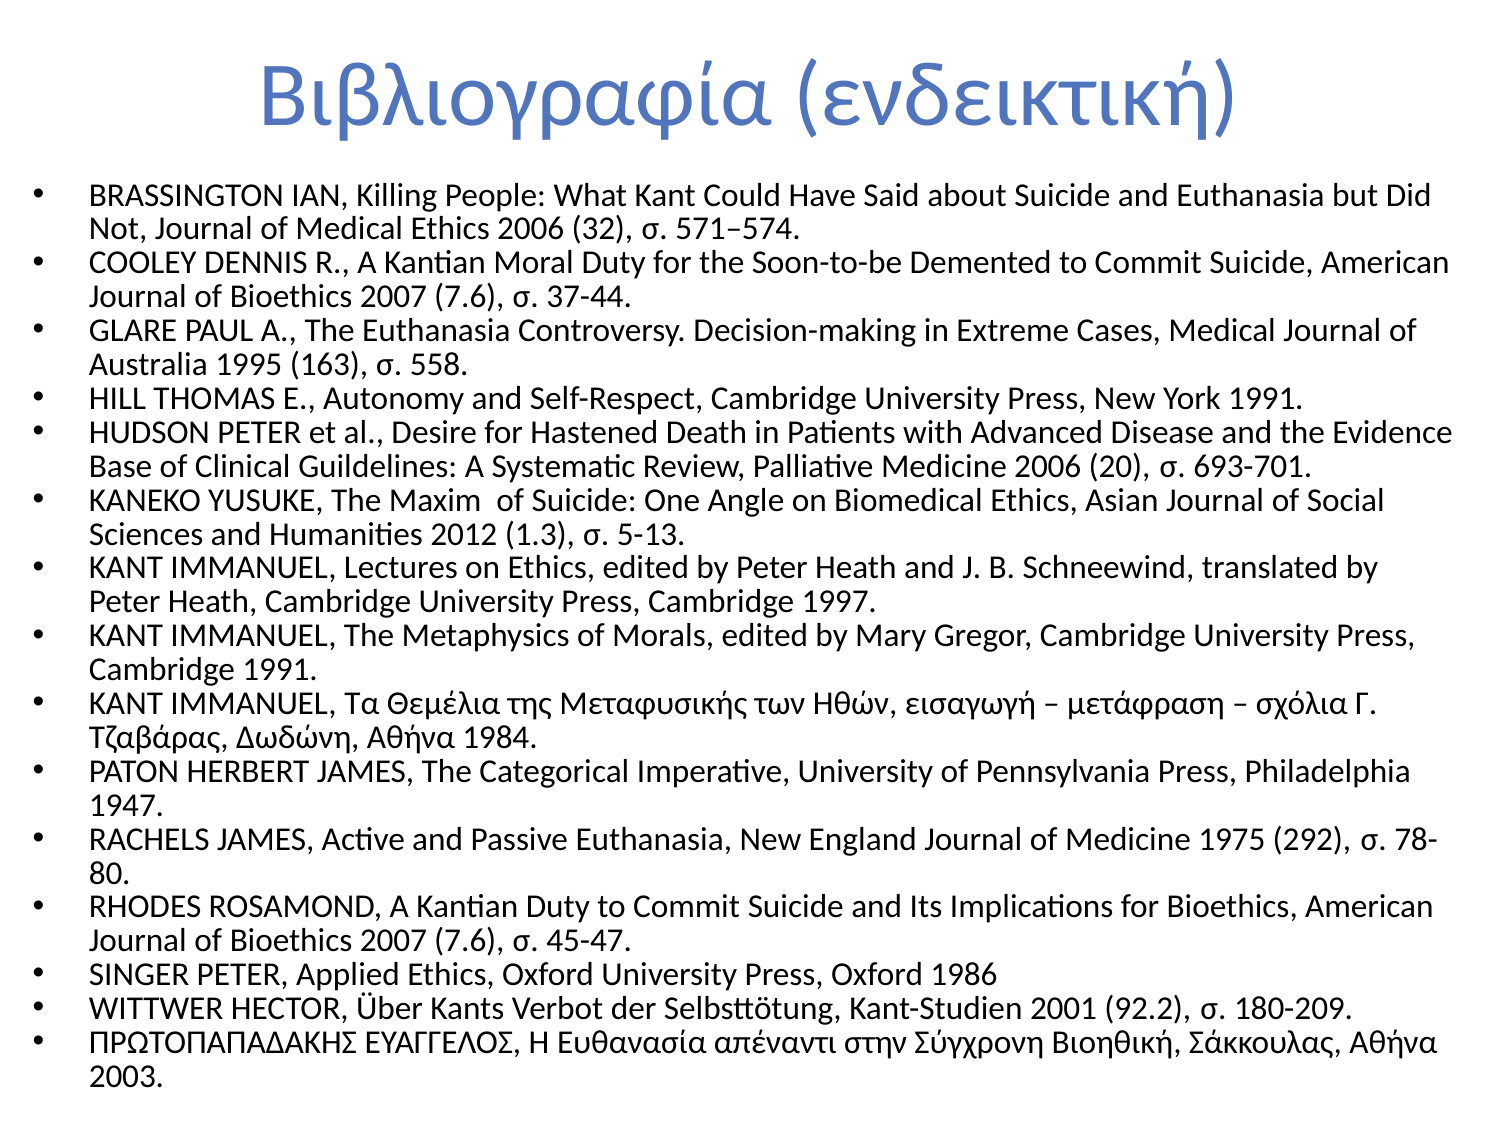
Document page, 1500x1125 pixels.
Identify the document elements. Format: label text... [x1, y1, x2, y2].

list BRASSINGTON IAN, Killing People: What Kant Could Have Said about Suicide and Euthanasia but Did Not, Journal of Medical Ethics 2006 (32), σ. 571–574. COOLEY DENNIS R., A Kantian Moral Duty for the Soon-to-be Demented to Commit Suicide, American Journal of Bioethics 2007 (7.6), σ. 37-44. GLARE PAUL A., The Euthanasia Controversy. Decision-making in Extreme Cases, Medical Journal of Australia 1995 (163), σ. 558. HILL THOMAS E., Autonomy and Self-Respect, Cambridge University Press, New York 1991. HUDSON PETER et al., Desire for Hastened Death in Patients with Advanced Disease and the Evidence Base of Clinical Guildelines: A Systematic Review, Palliative Medicine 2006 (20), σ. 693-701. KANEKO YUSUKE, The Maxim of Suicide: One Angle on Biomedical Ethics, Asian Journal of Social Sciences and Humanities 2012 (1.3), σ. 5-13. KANT IMMANUEL, Lectures on Ethics, edited by Peter Heath and J. B. Schneewind, translated by Peter Heath, Cambridge University Press, Cambridge 1997. KANT IMMANUEL, The Metaphysics of Morals, edited by Mary Gregor, Cambridge University Press, Cambridge 1991. KANT IMMANUEL, Τα Θεμέλια της Μεταφυσικής των Ηθών, εισαγωγή – μετάφραση – σχόλια Γ. Τζαβάρας, Δωδώνη, Αθήνα 1984. PATON HERBERT JAMES, The Categorical Imperative, University of Pennsylvania Press, Philadelphia 1947. RACHELS JAMES, Active and Passive Euthanasia, New England Journal of Medicine 1975 (292), σ. 78-80. RHODES ROSAMOND, A Kantian Duty to Commit Suicide and Its Implications for Bioethics, American Journal of Bioethics 2007 (7.6), σ. 45-47. SINGER PETER, Applied Ethics, Oxford University Press, Oxford 1986 WITTWER HECTOR, Über Kants Verbot der Selbsttötung, Kant-Studien 2001 (92.2), σ. 180-209. ΠΡΩΤΟΠΑΠΑΔΑΚΗΣ ΕΥΑΓΓΕΛΟΣ, Η Ευθανασία απέναντι στην Σύγχρονη Βιοηθική, Σάκκουλας, Αθήνα 2003. [17, 183, 1471, 1106]
title Βιβλιογραφία (ενδεικτική) [0, 0, 1500, 183]
